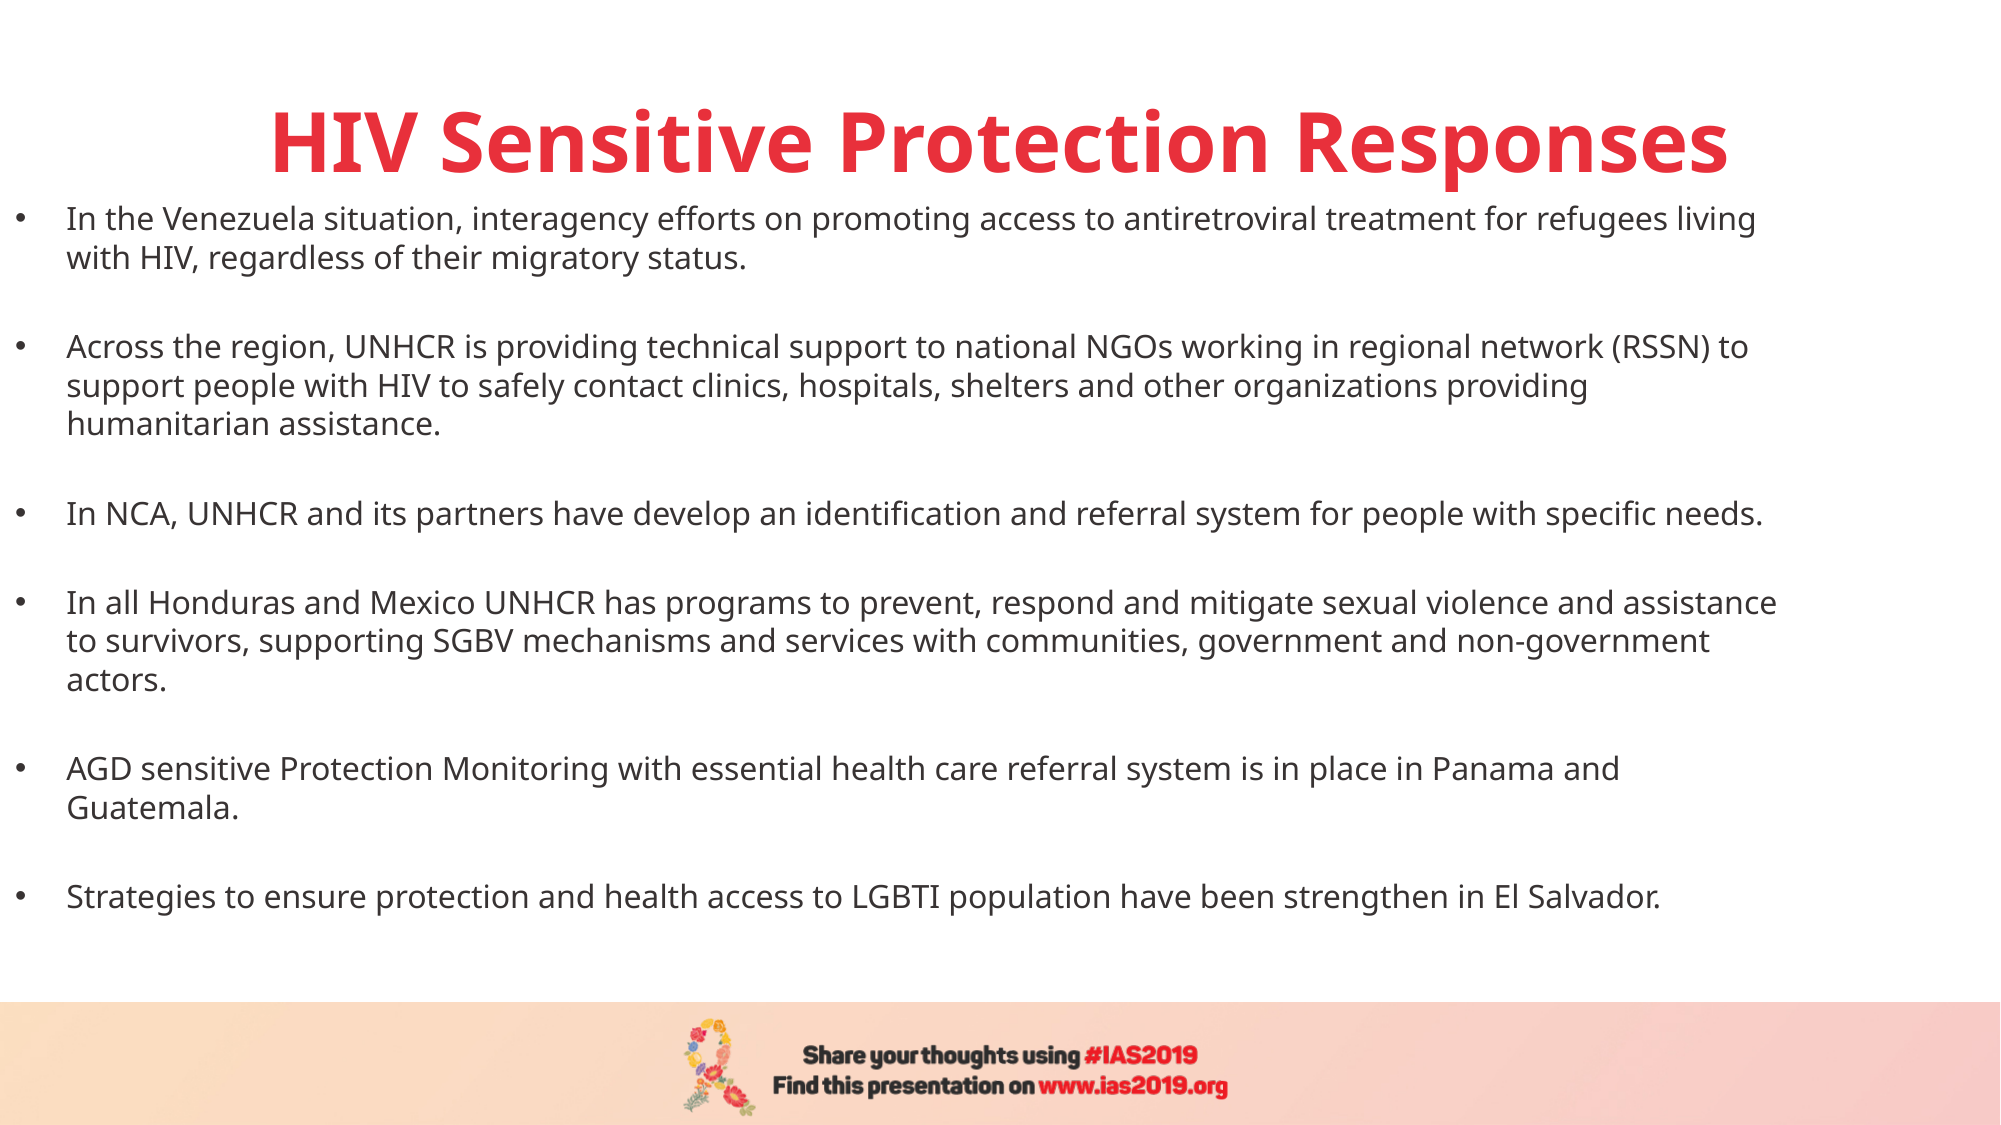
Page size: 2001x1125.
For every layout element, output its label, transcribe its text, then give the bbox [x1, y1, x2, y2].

title HIV Sensitive Protection Responses [99, 45, 1900, 233]
picture [0, 1002, 2001, 1125]
list In the Venezuela situation, interagency efforts on promoting access to antiretroviral treatment for refugees living with HIV, regardless of their migratory status. Across the region, UNHCR is providing technical support to national NGOs working in regional network (RSSN) to support people with HIV to safely contact clinics, hospitals, shelters and other organizations providing humanitarian assistance. In NCA, UNHCR and its partners have develop an identification and referral system for people with specific needs. In all Honduras and Mexico UNHCR has programs to prevent, respond and mitigate sexual violence and assistance to survivors, supporting SGBV mechanisms and services with communities, government and non-government actors. AGD sensitive Protection Monitoring with essential health care referral system is in place in Panama and Guatemala. Strategies to ensure protection and health access to LGBTI population have been strengthen in El Salvador. [0, 191, 1800, 934]
